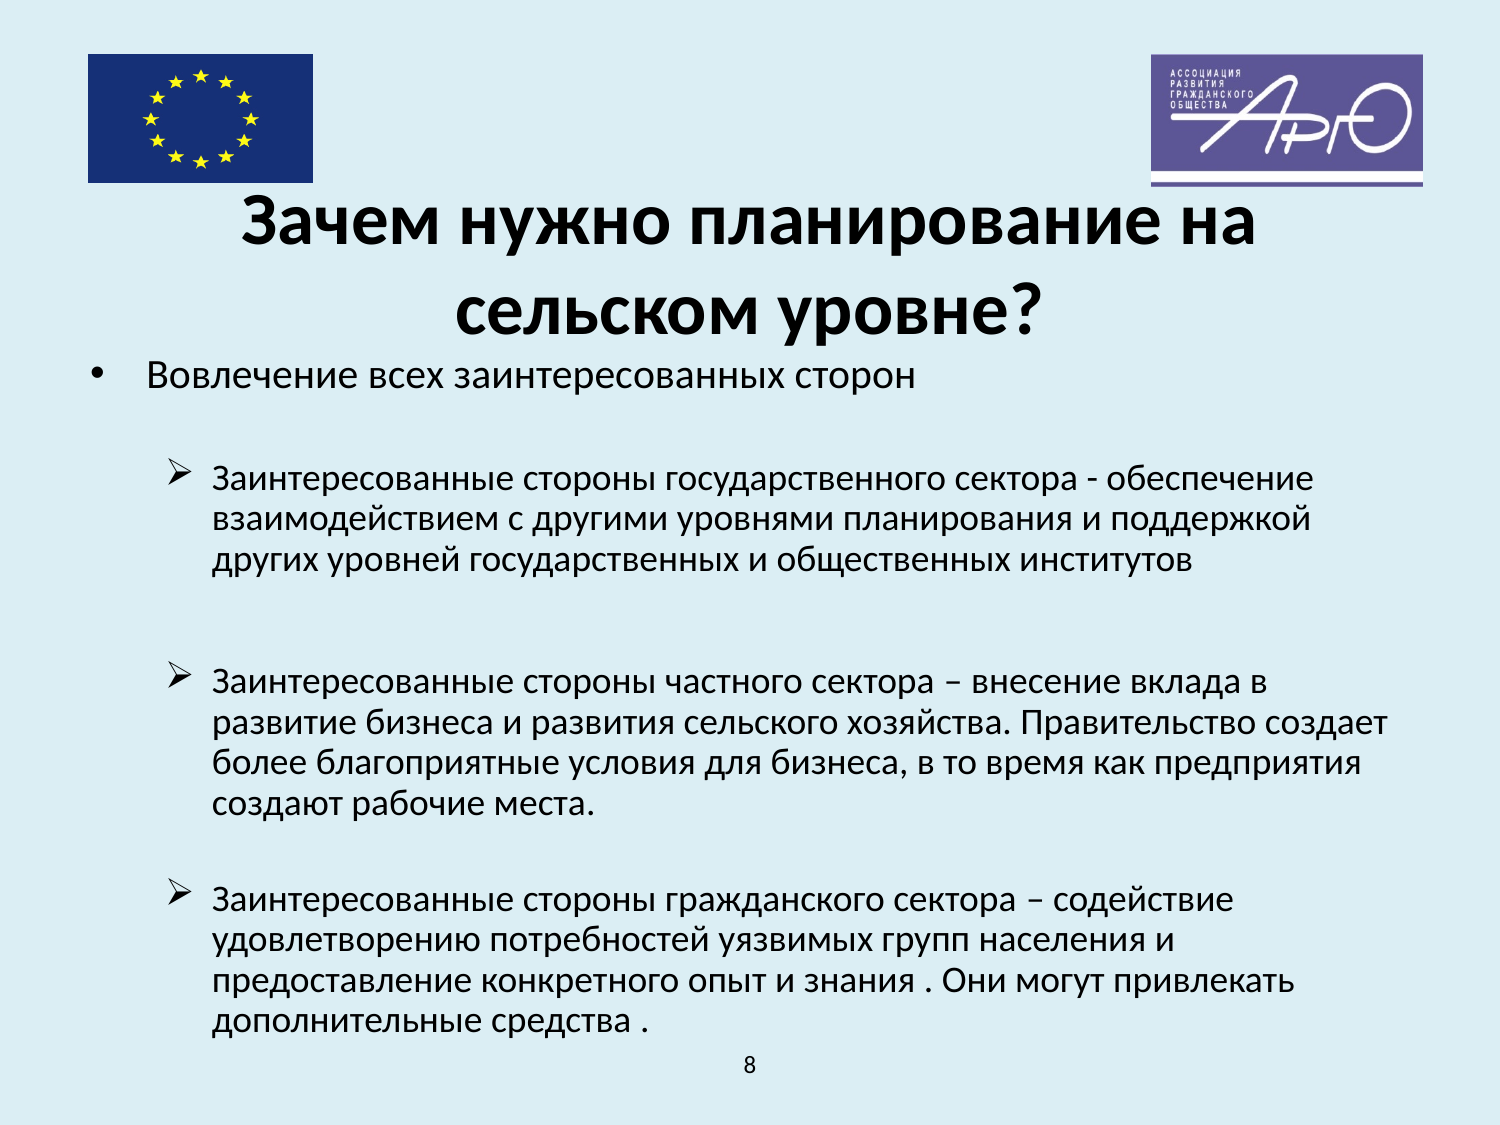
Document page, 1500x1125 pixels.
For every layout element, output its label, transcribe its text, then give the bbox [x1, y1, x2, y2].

list Вовлечение всех заинтересованных сторон Заинтересованные стороны государственного сектора - обеспечение взаимодействием с другими уровнями планирования и поддержкой других уровней государственных и общественных институтов Заинтересованные стороны частного сектора – внесение вклада в развитие бизнеса и развития сельского хозяйства. Правительство создает более благоприятные условия для бизнеса, в то время как предприятия создают рабочие места. Заинтересованные стороны гражданского сектора – содействие удовлетворению потребностей уязвимых групп населения и предоставление конкретного опыт и знания . Они могут привлекать дополнительные средства . [75, 344, 1425, 1033]
picture [88, 53, 314, 184]
picture [1151, 53, 1424, 187]
title Зачем нужно планирование на сельском уровне? [75, 178, 1425, 341]
text_box 8 [575, 1034, 925, 1094]
